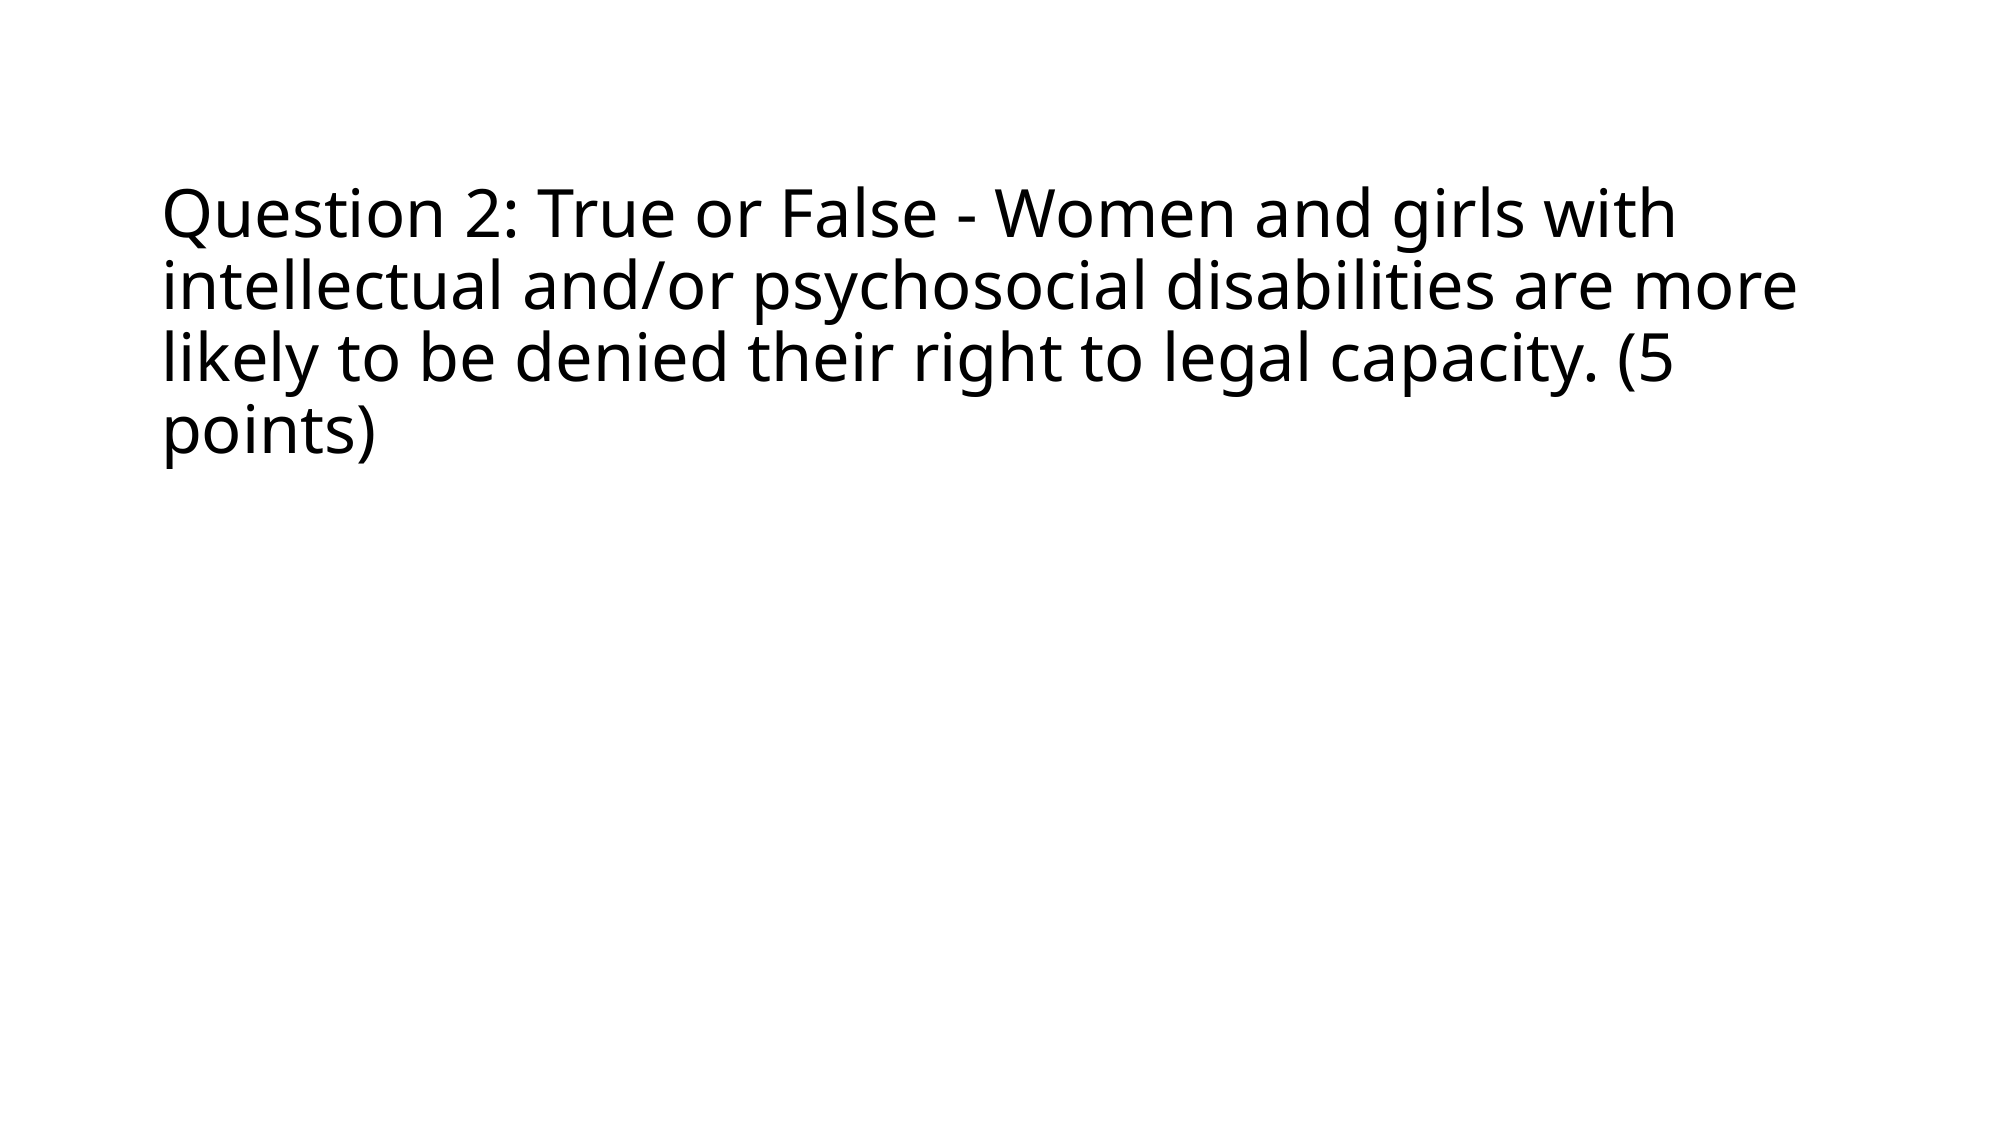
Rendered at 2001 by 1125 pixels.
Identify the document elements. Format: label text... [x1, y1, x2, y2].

title Question 2: True or False - Women and girls with intellectual and/or psychosocial disabilities are more likely to be denied their right to legal capacity. (5 points) [146, 172, 1854, 494]
